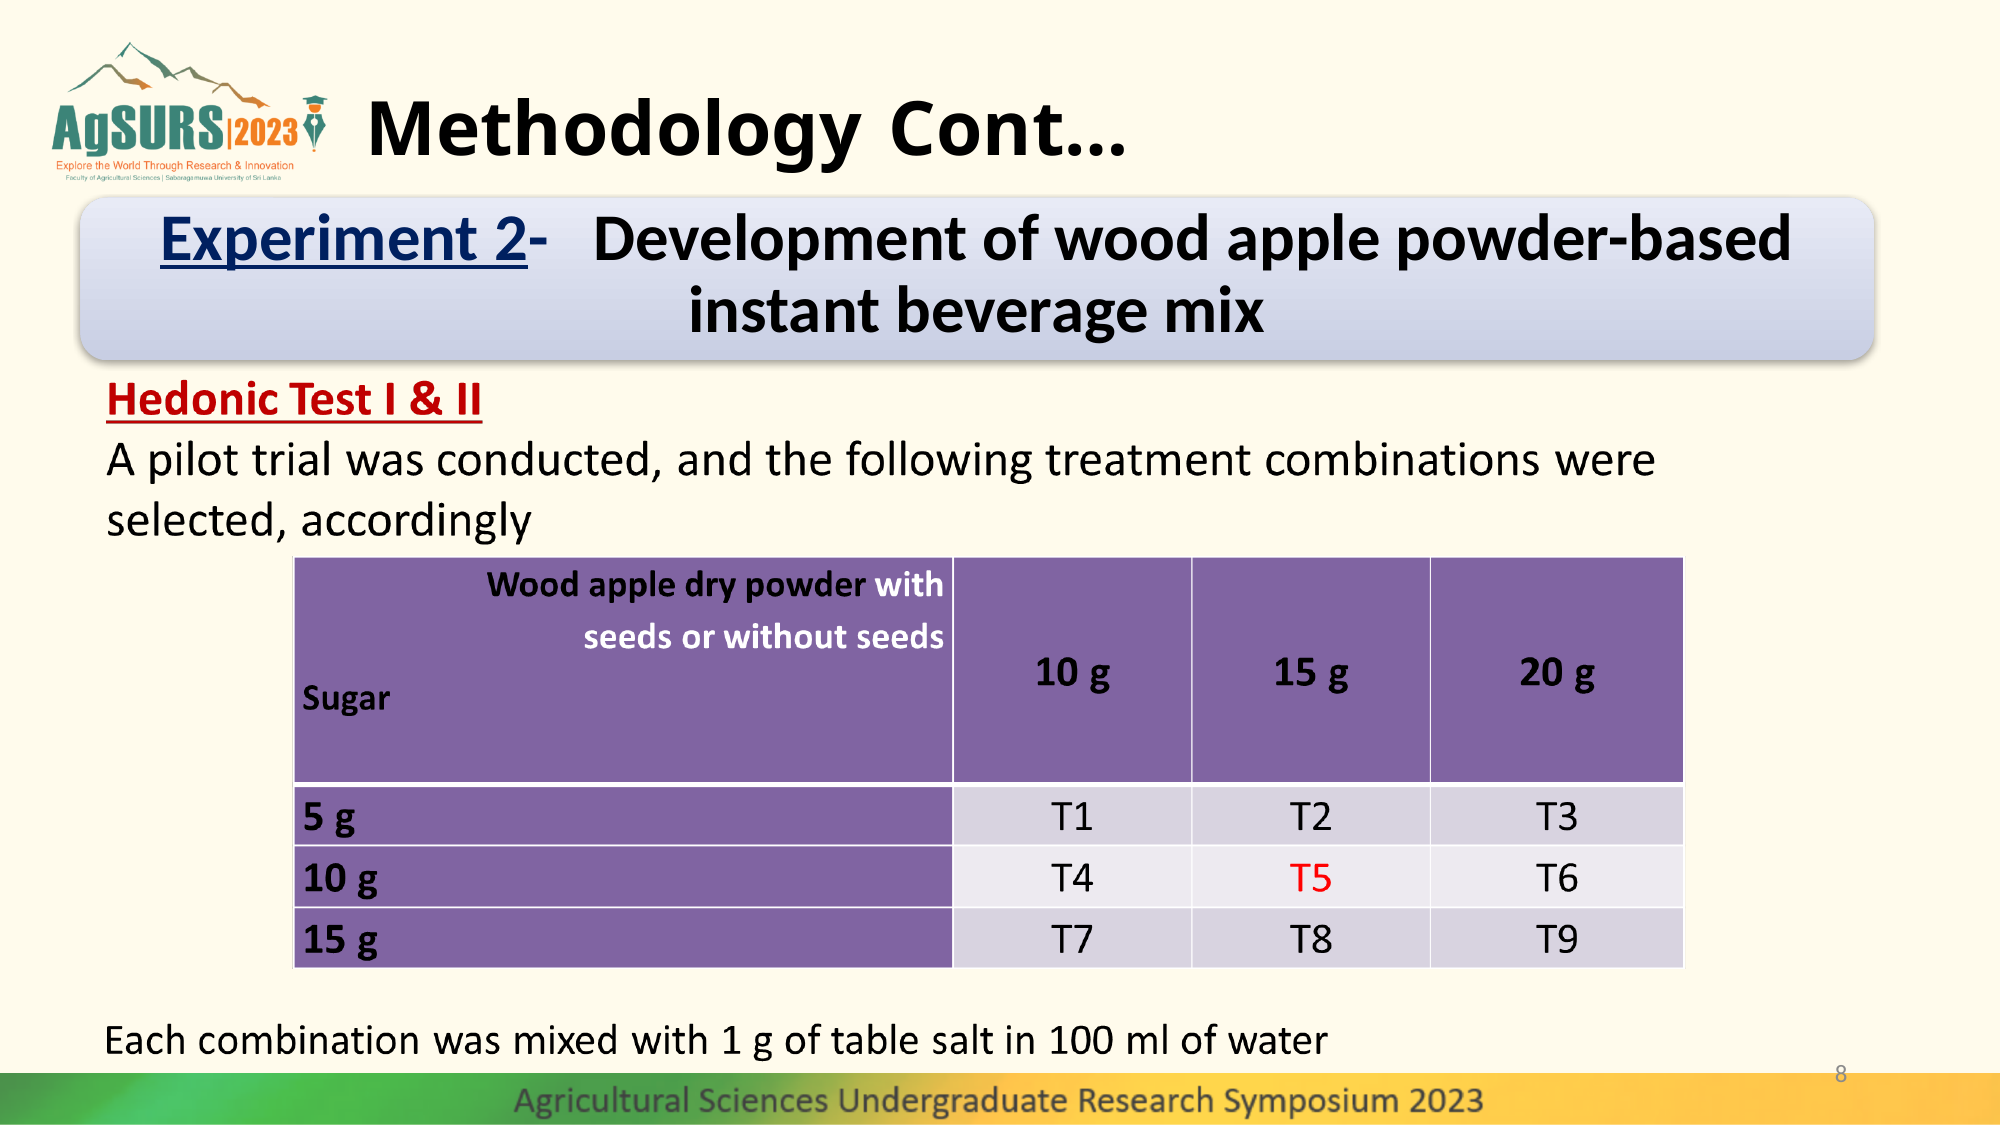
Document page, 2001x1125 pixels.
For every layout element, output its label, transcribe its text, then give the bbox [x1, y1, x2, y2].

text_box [80, 197, 1874, 361]
title Methodology Cont… [350, 28, 1864, 197]
picture [0, 0, 2000, 1125]
slide_number 8 [1412, 1042, 1863, 1103]
